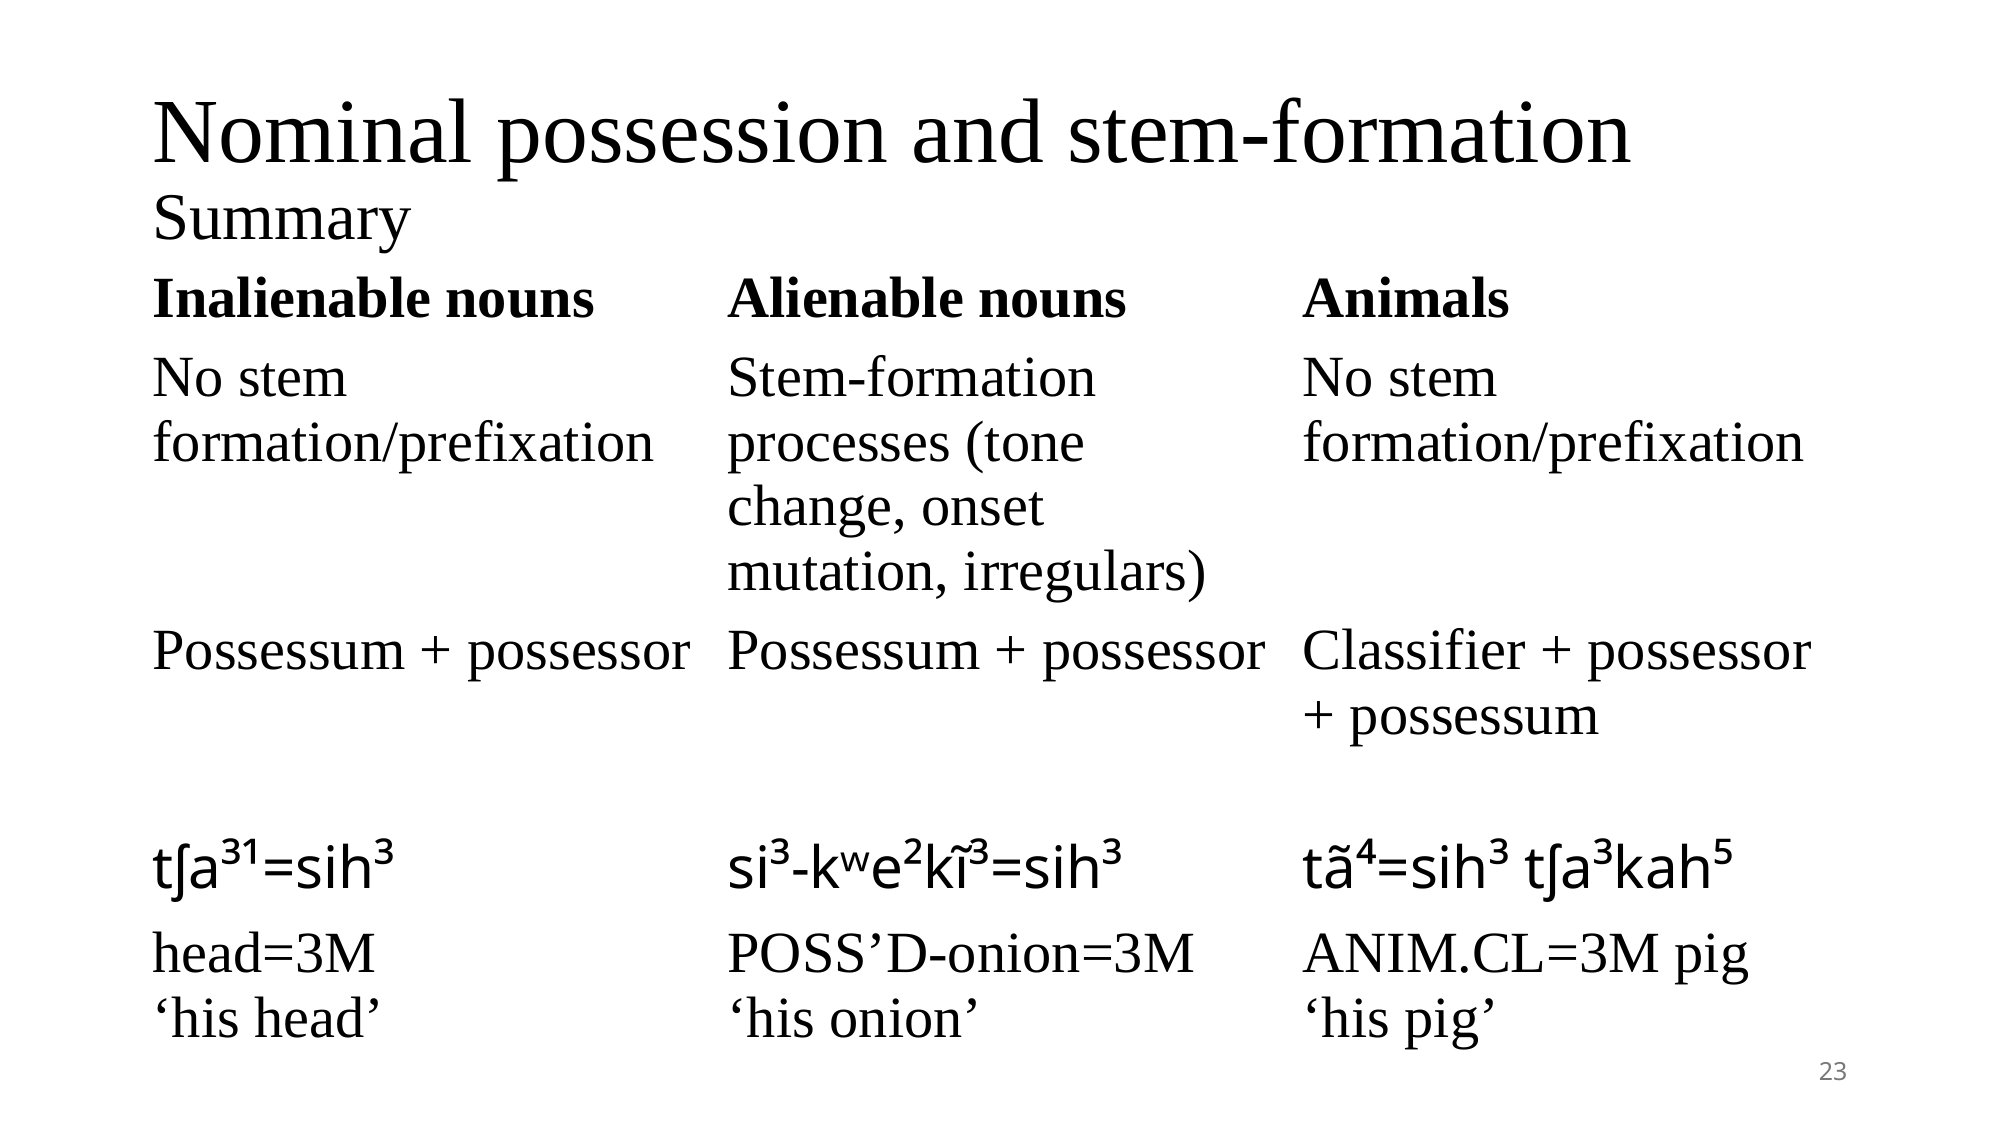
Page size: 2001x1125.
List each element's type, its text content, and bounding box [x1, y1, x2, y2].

title Nominal possession and stem-formation Summary [137, 59, 1863, 278]
table_cell Classifier + possessor + possessum [1287, 610, 1862, 819]
table_cell No stem formation/prefixation [137, 337, 712, 610]
table_cell head=3m ‘his head’ [137, 913, 712, 1058]
slide_number 23 [1412, 1042, 1863, 1103]
table_cell tã⁴=sih³ tʃa³kah⁵ [1287, 819, 1862, 913]
table_cell tʃa³¹=sih³ [137, 819, 712, 913]
table_cell Possessum + possessor [137, 610, 712, 819]
table_cell anim.cl=3m pig ‘his pig’ [1287, 913, 1862, 1058]
table_cell si³-kʷe²kĩ³=sih³ [712, 819, 1287, 913]
table_cell poss’d-onion=3m ‘his onion’ [712, 913, 1287, 1058]
table_header Animals [1287, 258, 1862, 337]
table_cell Stem-formation processes (tone change, onset mutation, irregulars) [712, 337, 1287, 610]
table_header Inalienable nouns [137, 258, 712, 337]
table_header Alienable nouns [712, 258, 1287, 337]
table_cell No stem formation/prefixation [1287, 337, 1862, 610]
table_cell Possessum + possessor [712, 610, 1287, 819]
